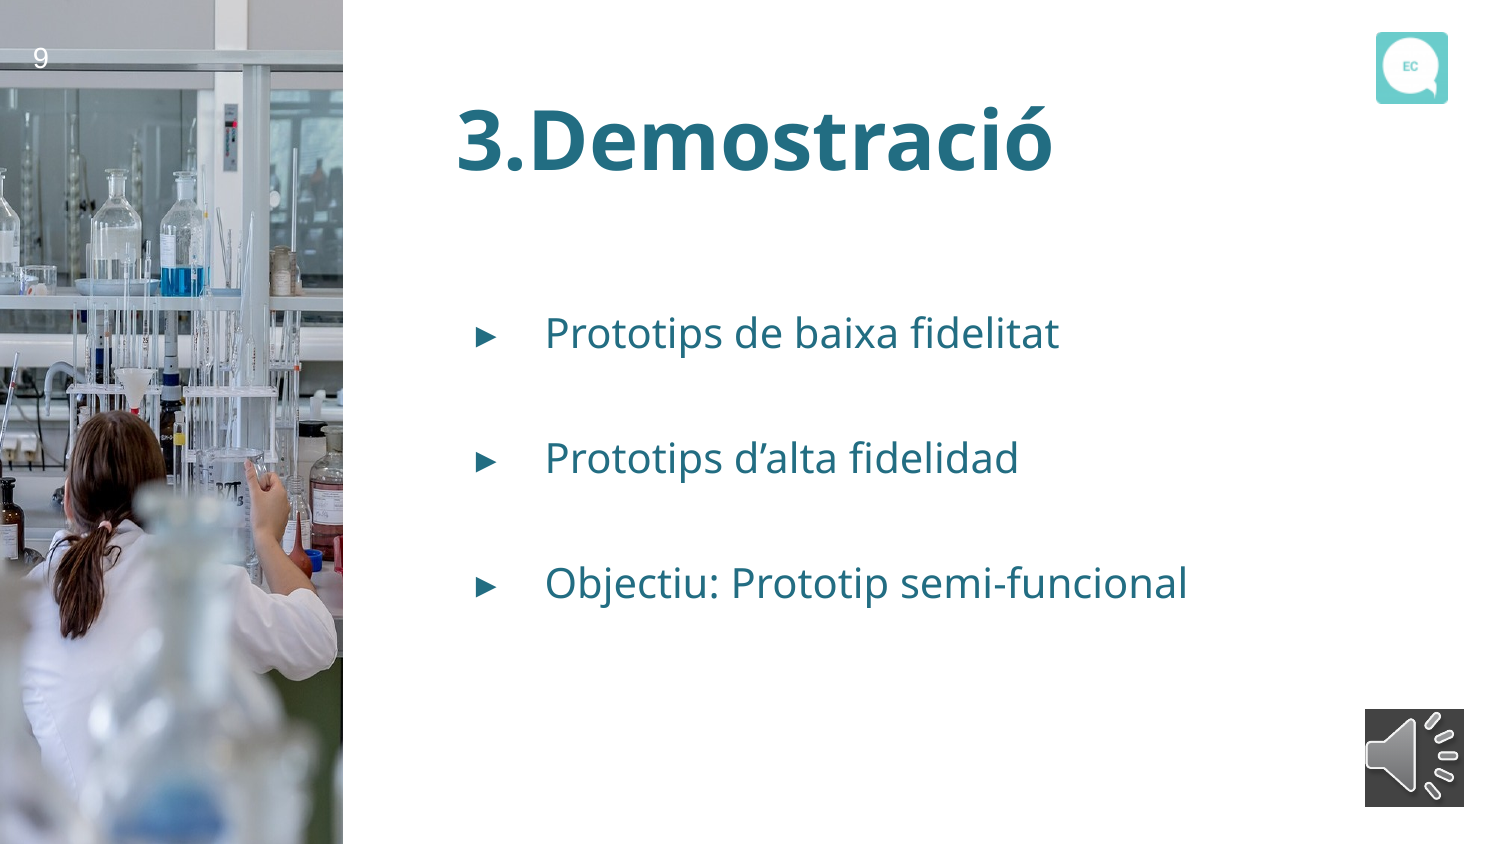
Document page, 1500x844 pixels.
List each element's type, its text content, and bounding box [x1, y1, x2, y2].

picture [1375, 31, 1448, 104]
picture [0, 0, 343, 844]
subtitle Prototips de baixa fidelitat Prototips d’alta fidelidad Objectiu: Prototip semi-funcional [454, 291, 1369, 682]
title 3.Demostració [441, 72, 1356, 263]
picture [1364, 708, 1465, 809]
